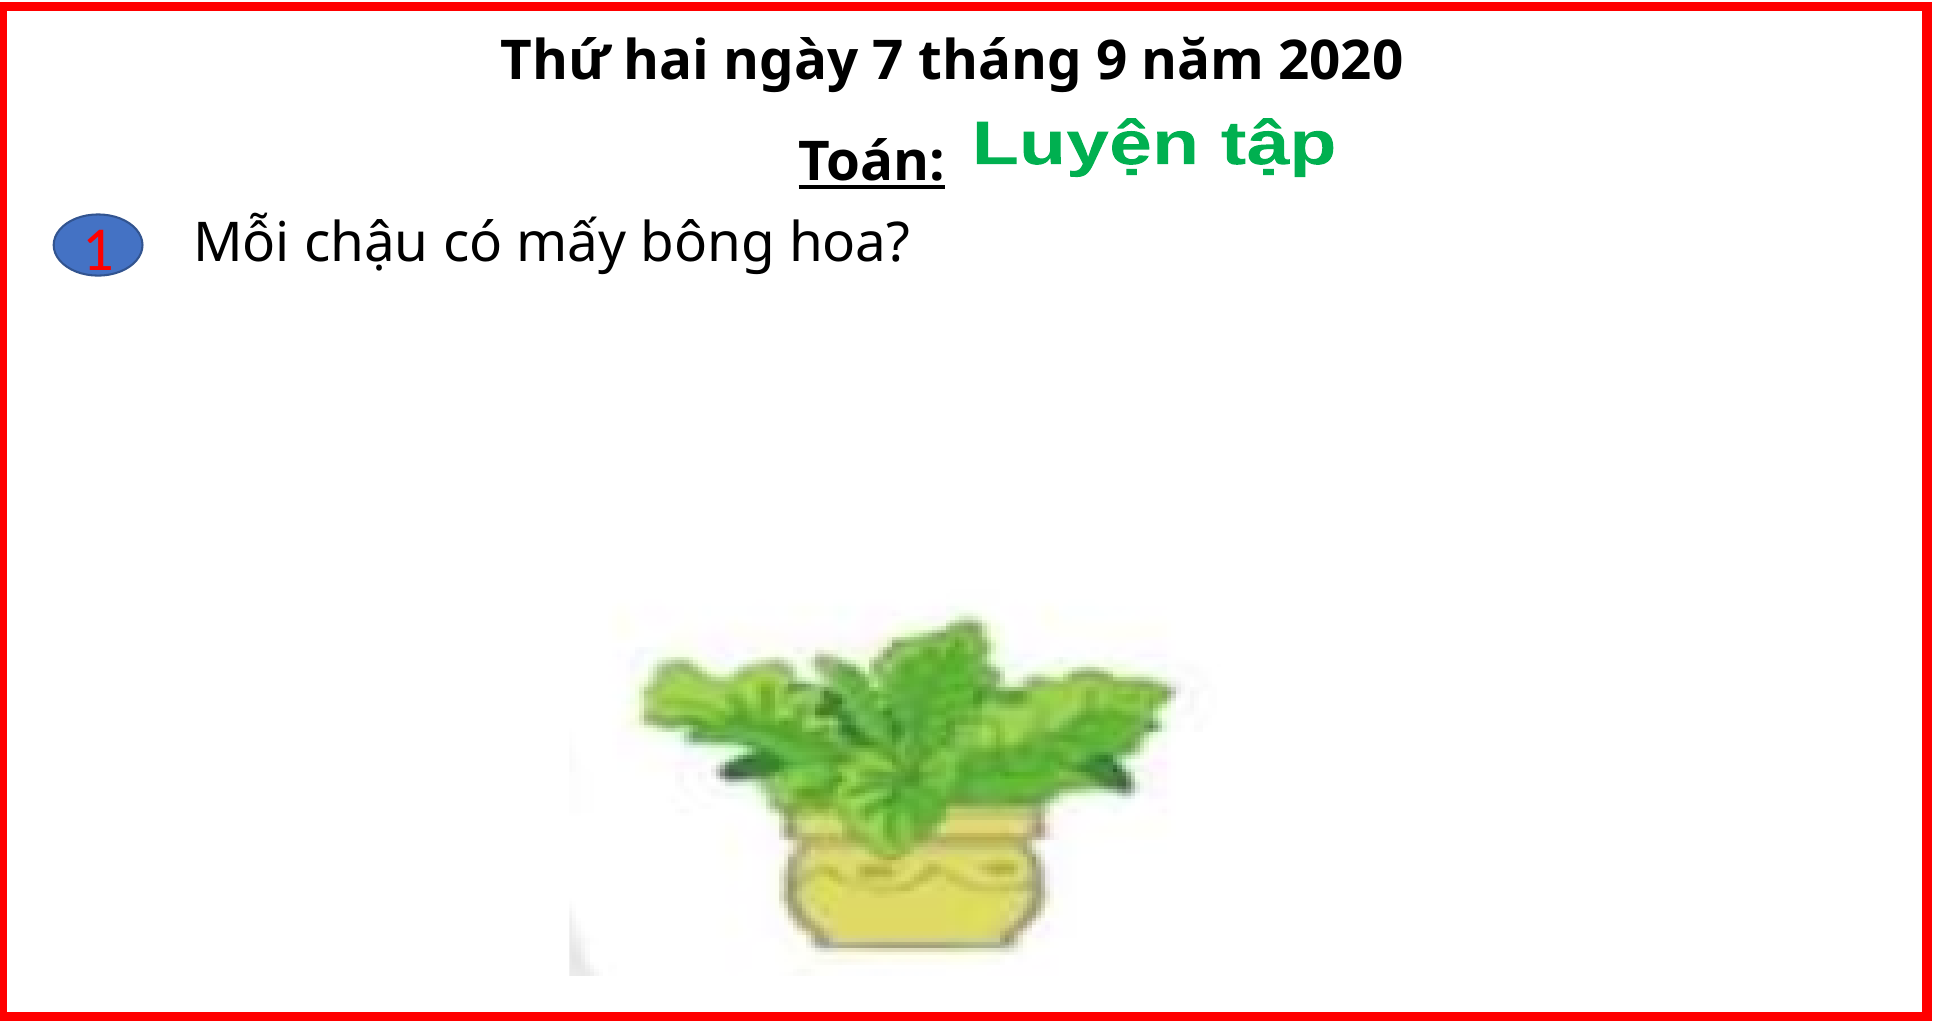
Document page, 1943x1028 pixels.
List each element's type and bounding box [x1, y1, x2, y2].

text_box [2, 5, 1928, 1018]
picture [569, 279, 1261, 1011]
